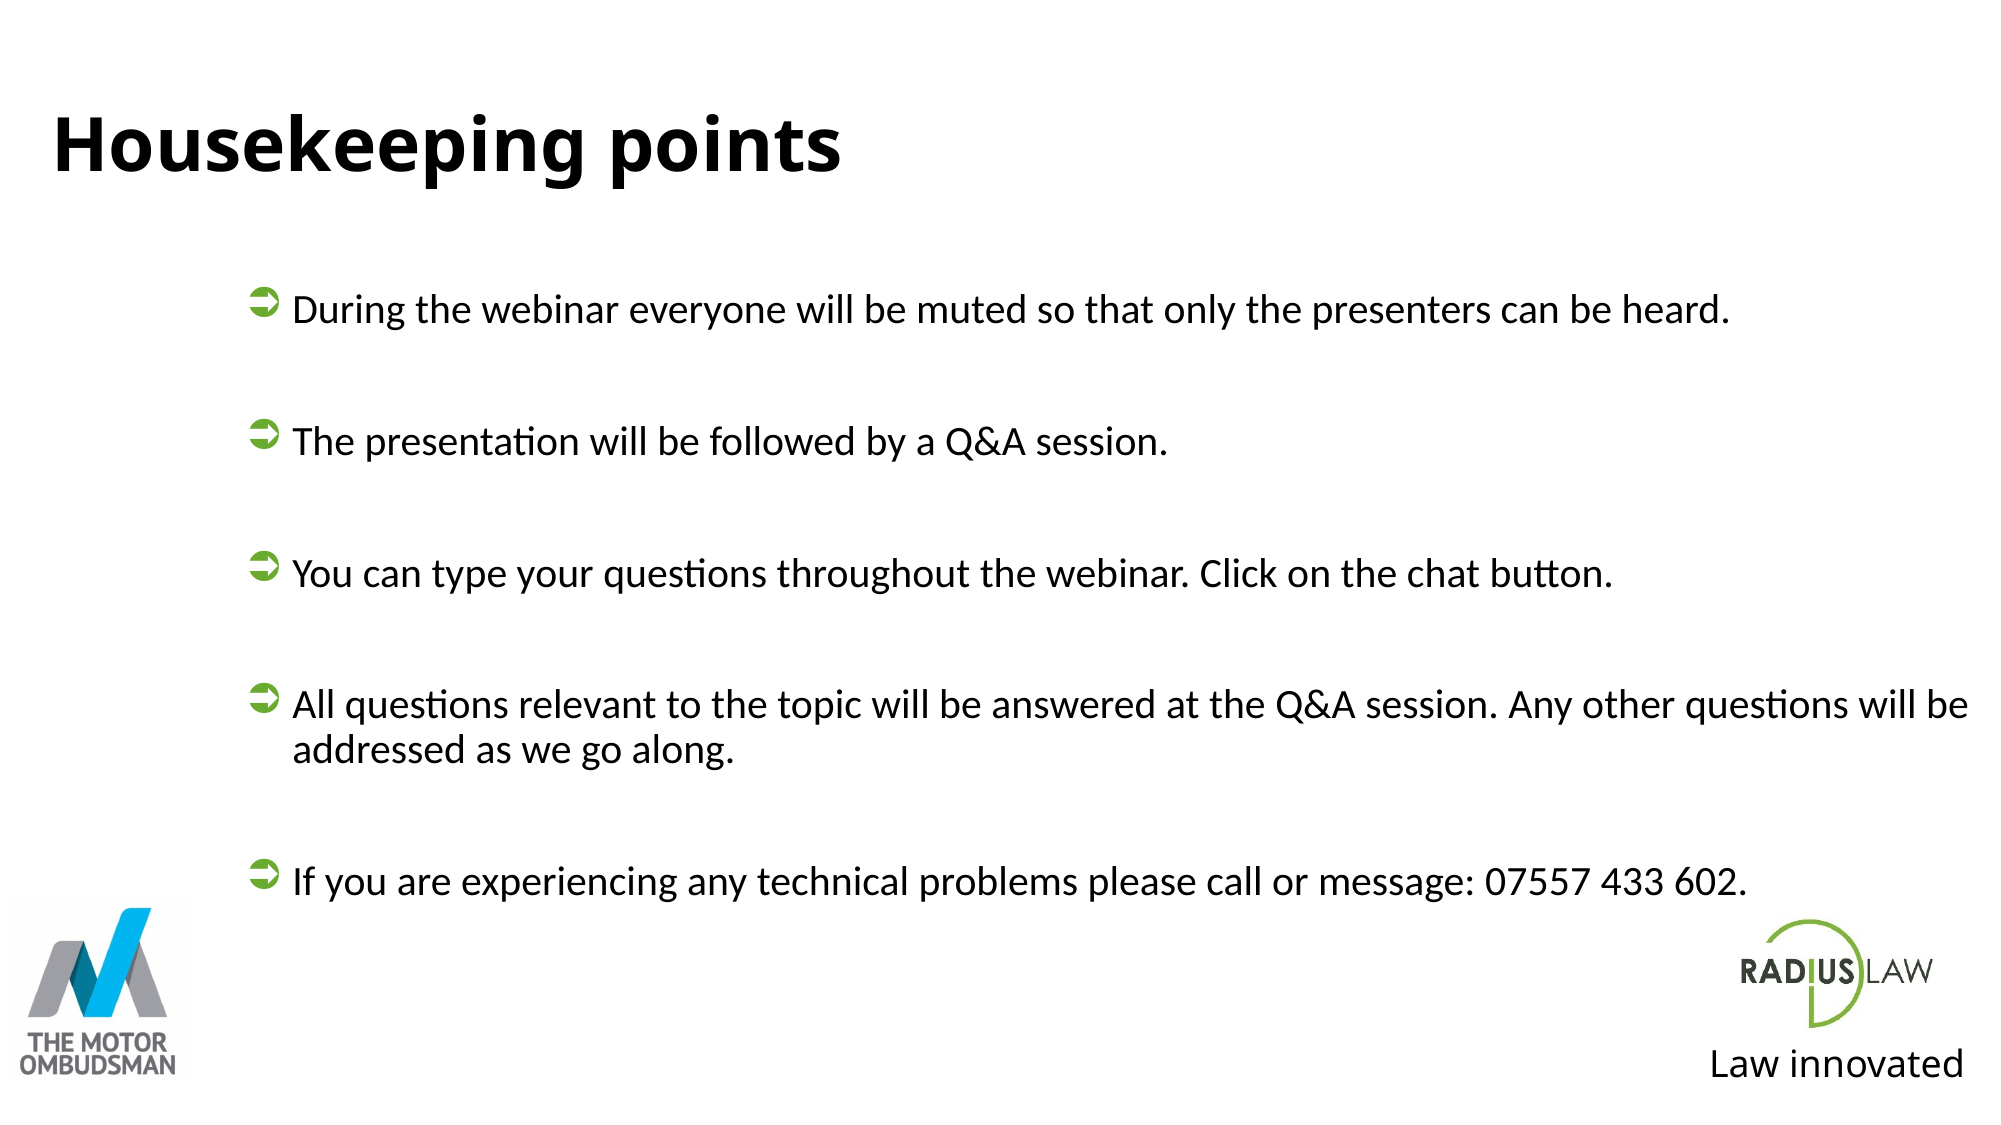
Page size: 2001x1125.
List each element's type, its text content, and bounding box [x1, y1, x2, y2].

picture [1739, 917, 1935, 1031]
title Housekeeping points [36, 59, 1970, 235]
picture [9, 900, 189, 1081]
text_box Law innovated [1691, 1033, 1983, 1093]
list During the webinar everyone will be muted so that only the presenters can be heard. The presentation will be followed by a Q&A session. You can type your questions throughout the webinar. Click on the chat button. All questions relevant to the topic will be answered at the Q&A session. Any other questions will be addressed as we go along. If you are experiencing any technical problems please call or message: 07557 433 602. [230, 109, 2000, 781]
